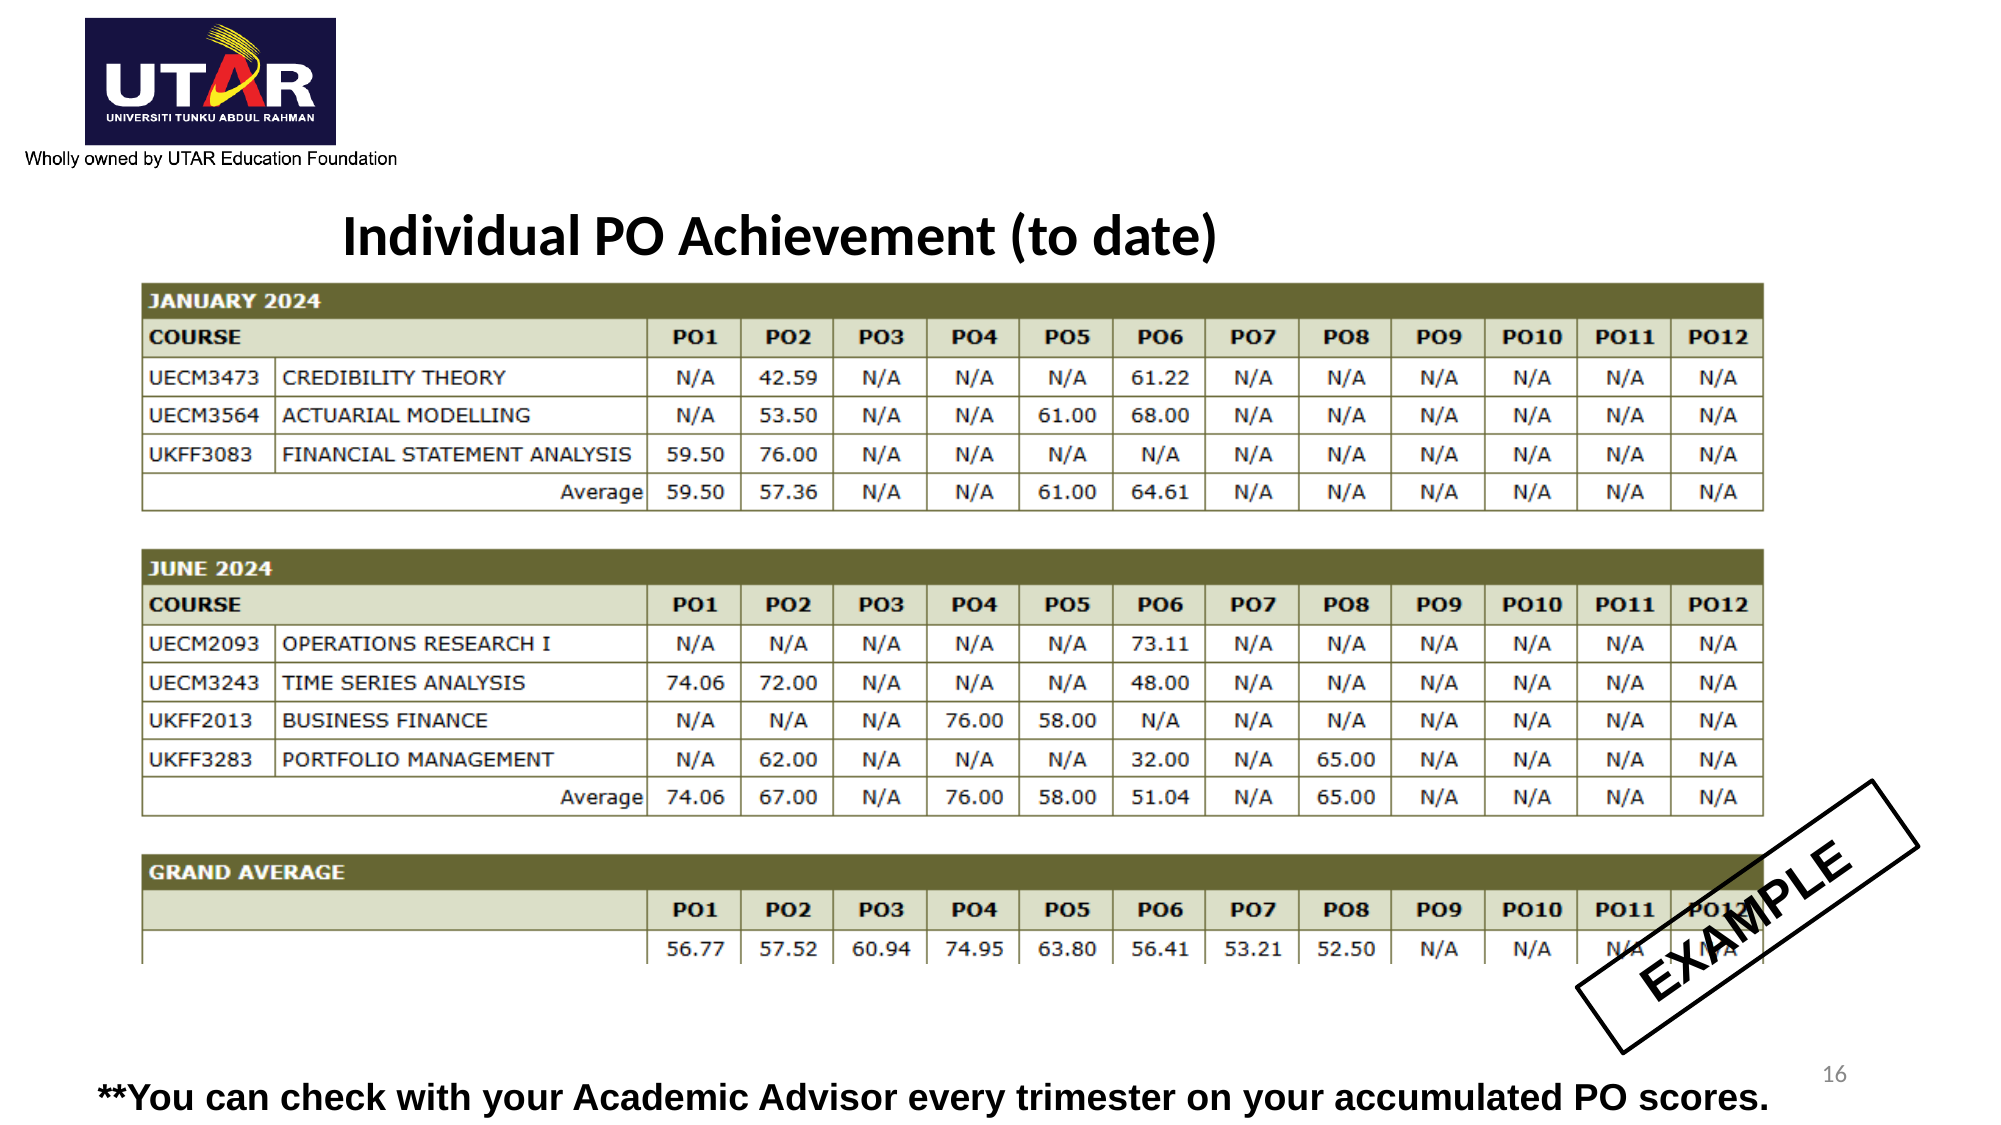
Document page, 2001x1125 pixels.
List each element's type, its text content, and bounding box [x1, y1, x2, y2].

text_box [1567, 876, 1929, 958]
text_box **You can check with your Academic Advisor every trimester on your accumulated PO scores. [82, 1065, 1820, 1125]
slide_number 16 [1412, 1042, 1863, 1103]
title Individual PO Achievement (to date) [327, 199, 1499, 274]
picture [4, 2, 413, 178]
picture [133, 277, 1773, 964]
